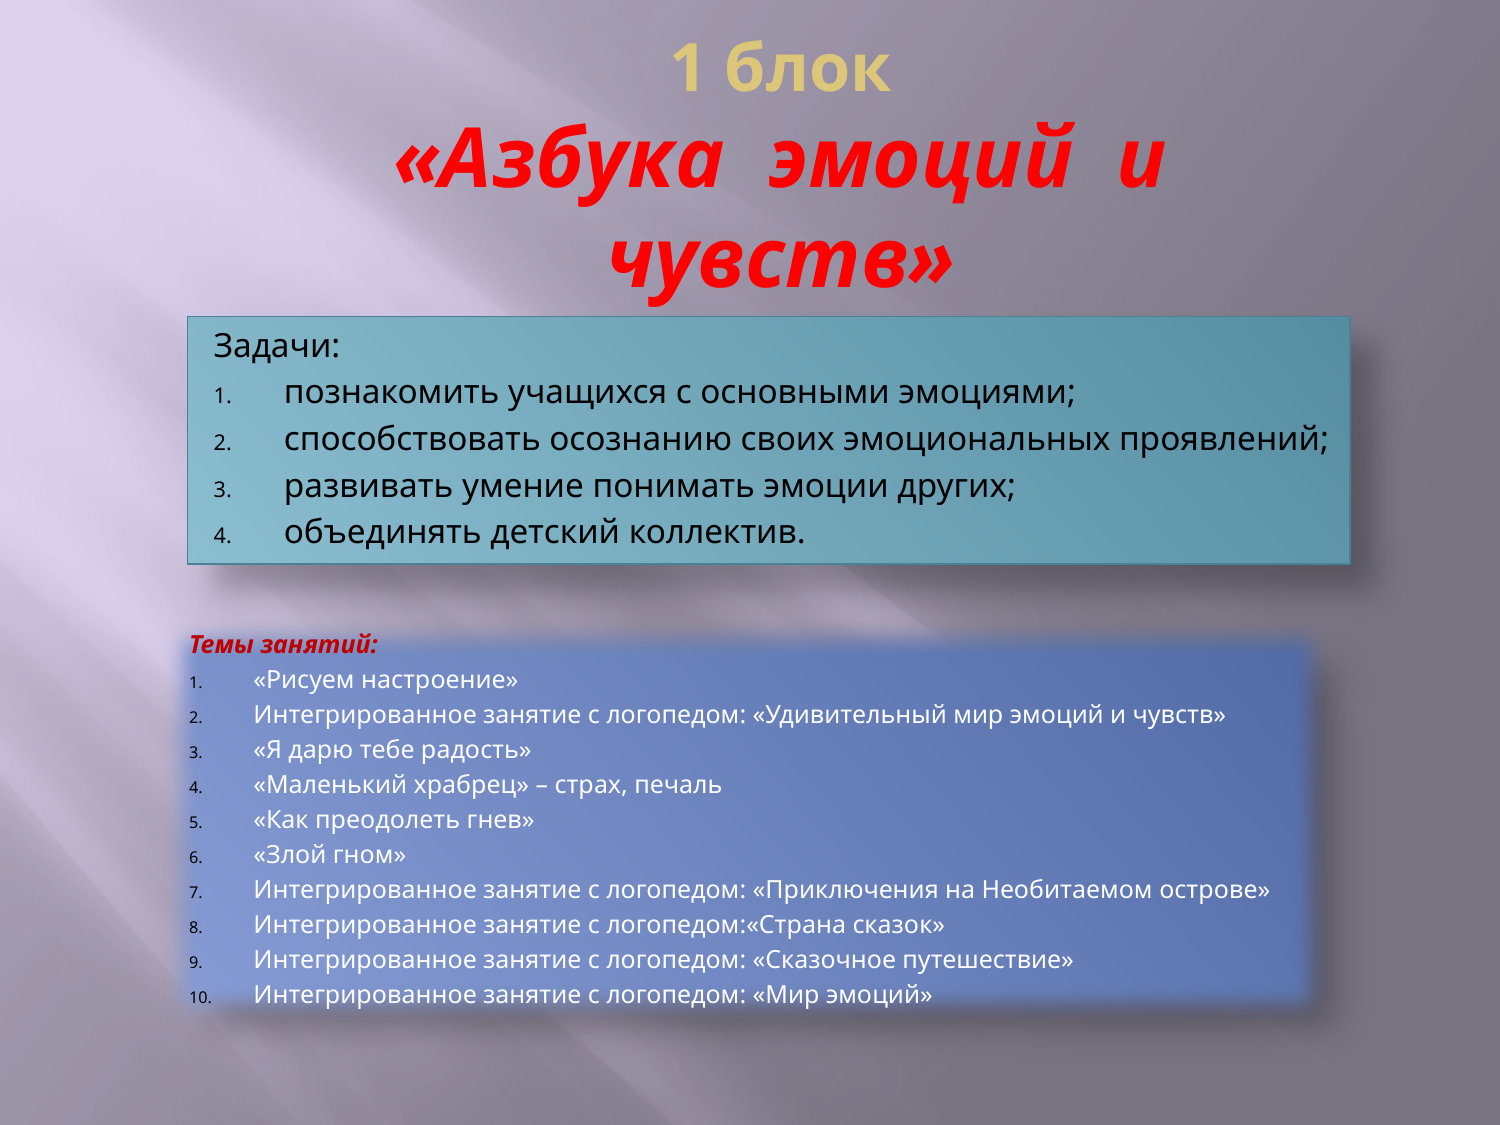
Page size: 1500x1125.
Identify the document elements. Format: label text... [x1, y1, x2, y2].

text_box Темы занятий: «Рисуем настроение» Интегрированное занятие с логопедом: «Удивительный мир эмоций и чувств» «Я дарю тебе радость» «Маленький храбрец» – страх, печаль «Как преодолеть гнев» «Злой гном» Интегрированное занятие с логопедом: «Приключения на Необитаемом острове» Интегрированное занятие с логопедом:«Страна сказок» Интегрированное занятие с логопедом: «Сказочное путешествие» Интегрированное занятие с логопедом: «Мир эмоций» [196, 653, 1298, 990]
list Задачи: познакомить учащихся с основными эмоциями; способствовать осознанию своих эмоциональных проявлений; развивать умение понимать эмоции других; объединять детский коллектив. [187, 316, 1351, 565]
title 1 блок «Азбука эмоций и чувств» [199, 82, 1362, 305]
